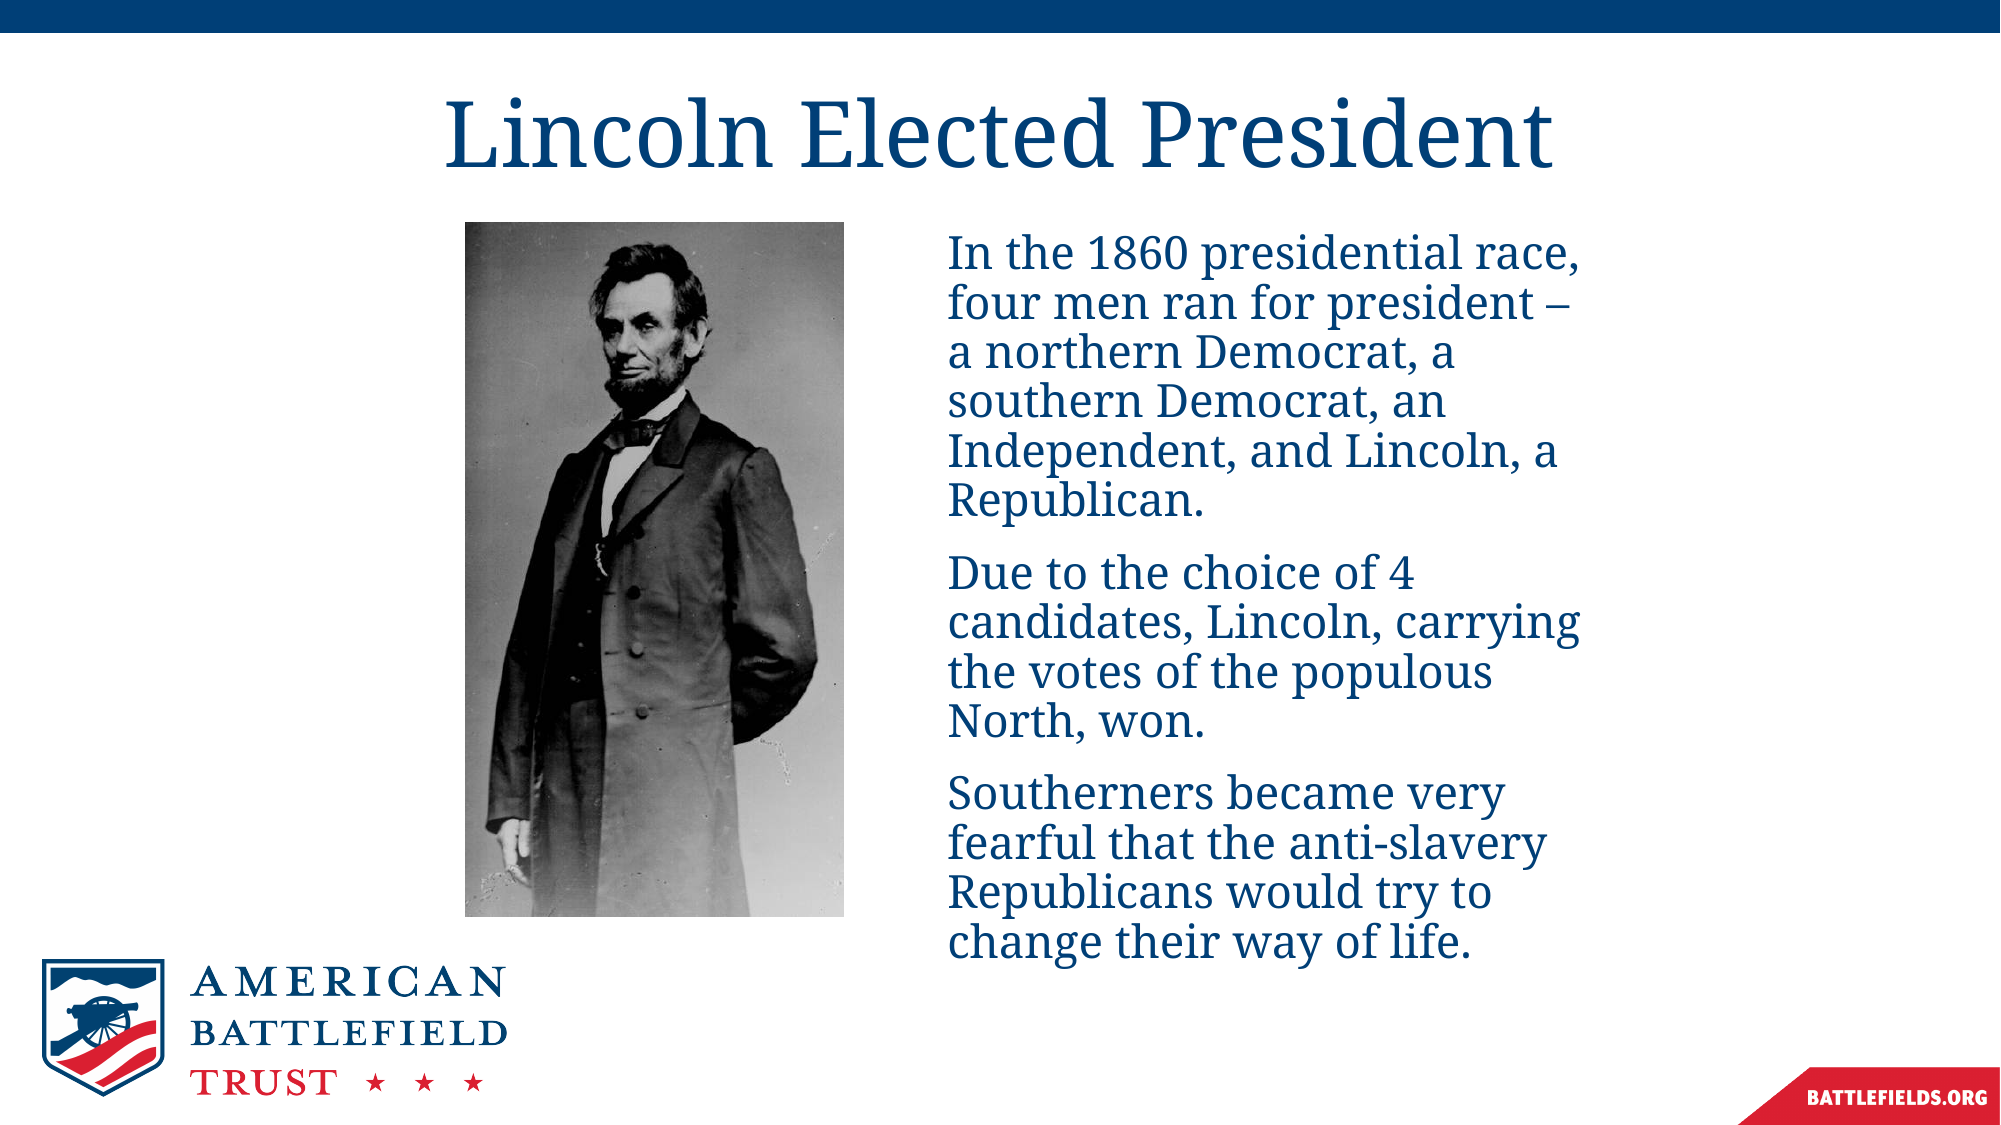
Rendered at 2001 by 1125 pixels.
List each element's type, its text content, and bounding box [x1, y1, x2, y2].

picture [42, 959, 508, 1097]
text_box In the 1860 presidential race, four men ran for president – a northern Democrat, a southern Democrat, an Independent, and Lincoln, a Republican. Due to the choice of 4 candidates, Lincoln, carrying the votes of the populous North, won. Southerners became very fearful that the anti-slavery Republicans would try to change their way of life. [932, 222, 1598, 917]
title Lincoln Elected President [137, 59, 1863, 216]
picture [1737, 1067, 2000, 1125]
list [465, 222, 843, 917]
